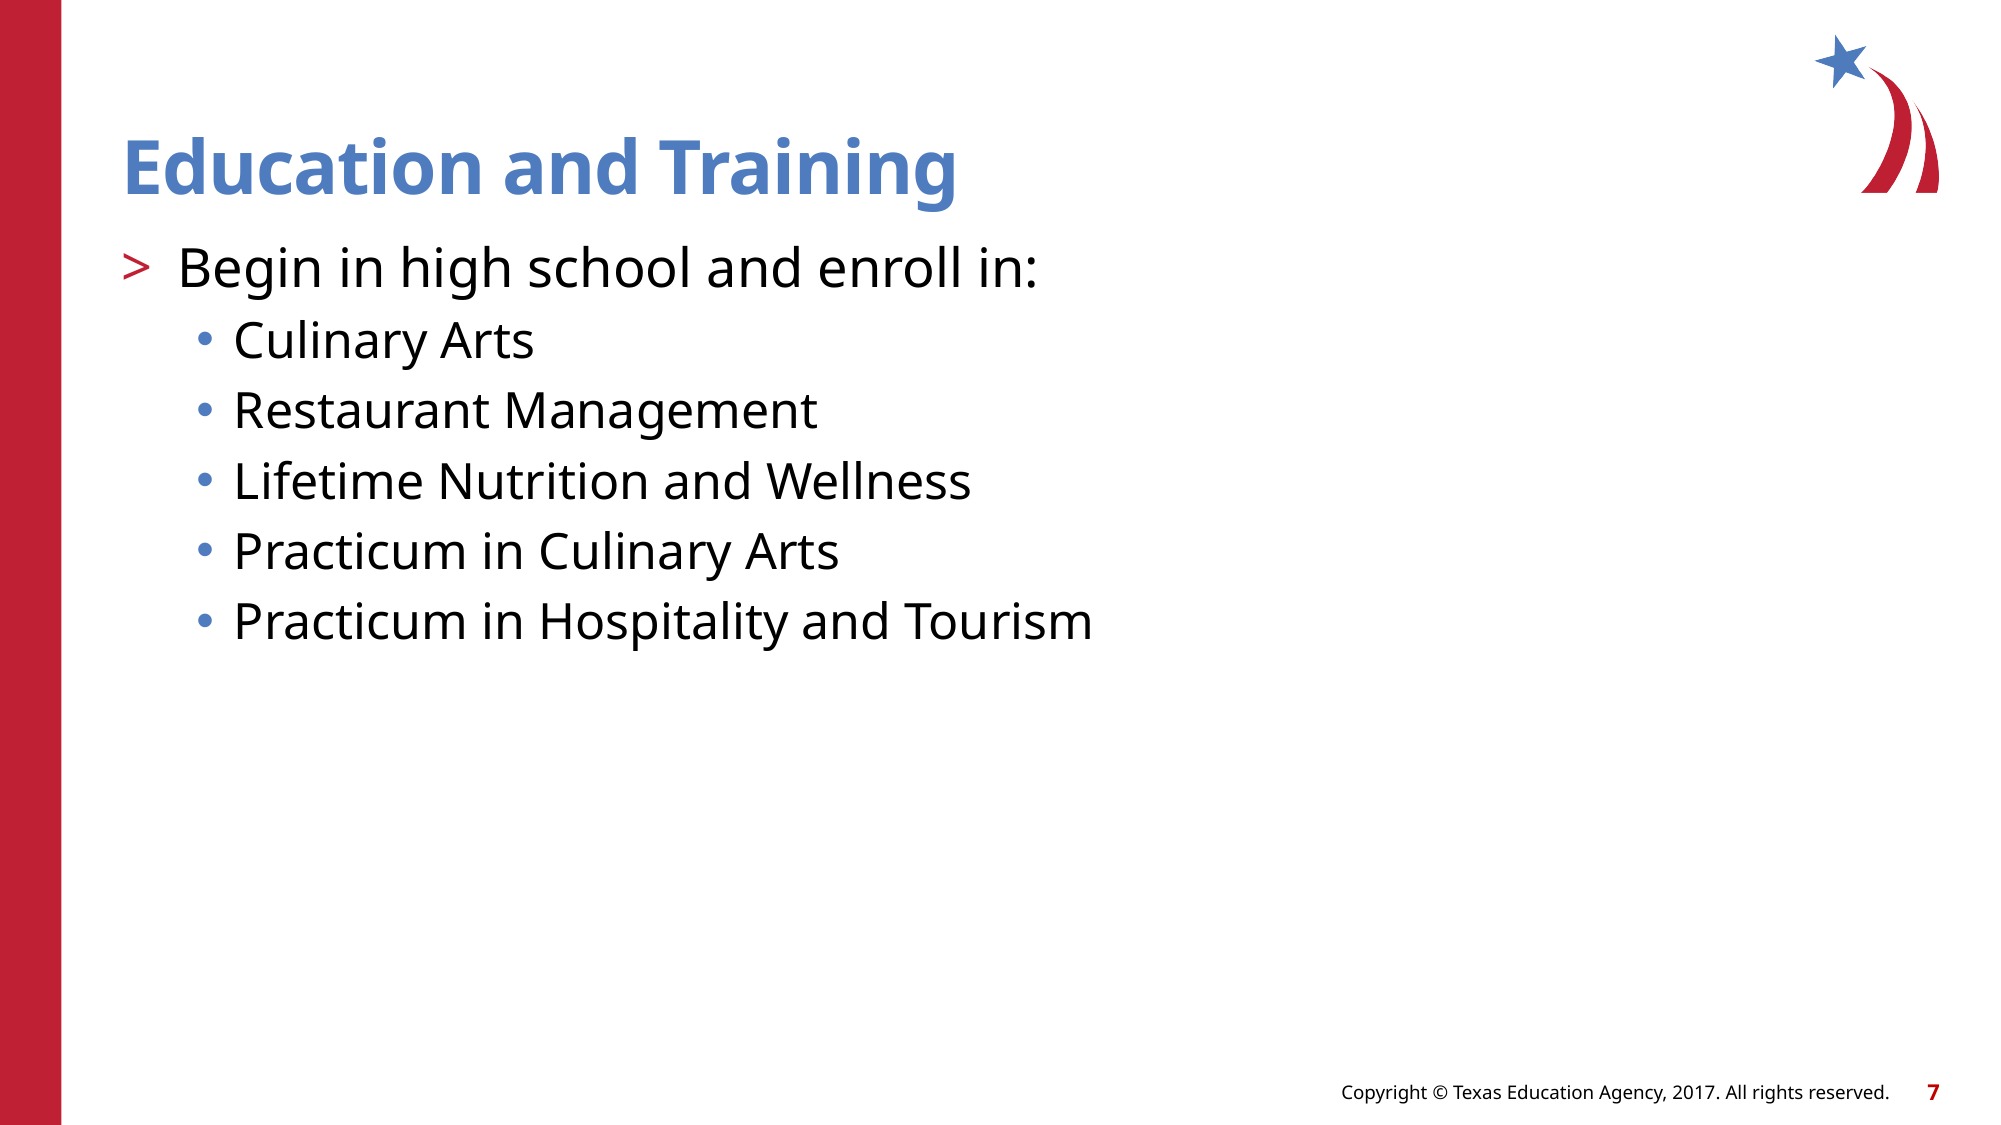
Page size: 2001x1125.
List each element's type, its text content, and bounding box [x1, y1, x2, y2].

title Education and Training [121, 66, 1772, 211]
list Begin in high school and enroll in: Culinary Arts Restaurant Management Lifetime Nutrition and Wellness Practicum in Culinary Arts Practicum in Hospitality and Tourism [121, 233, 1884, 1010]
picture [1814, 34, 1939, 193]
